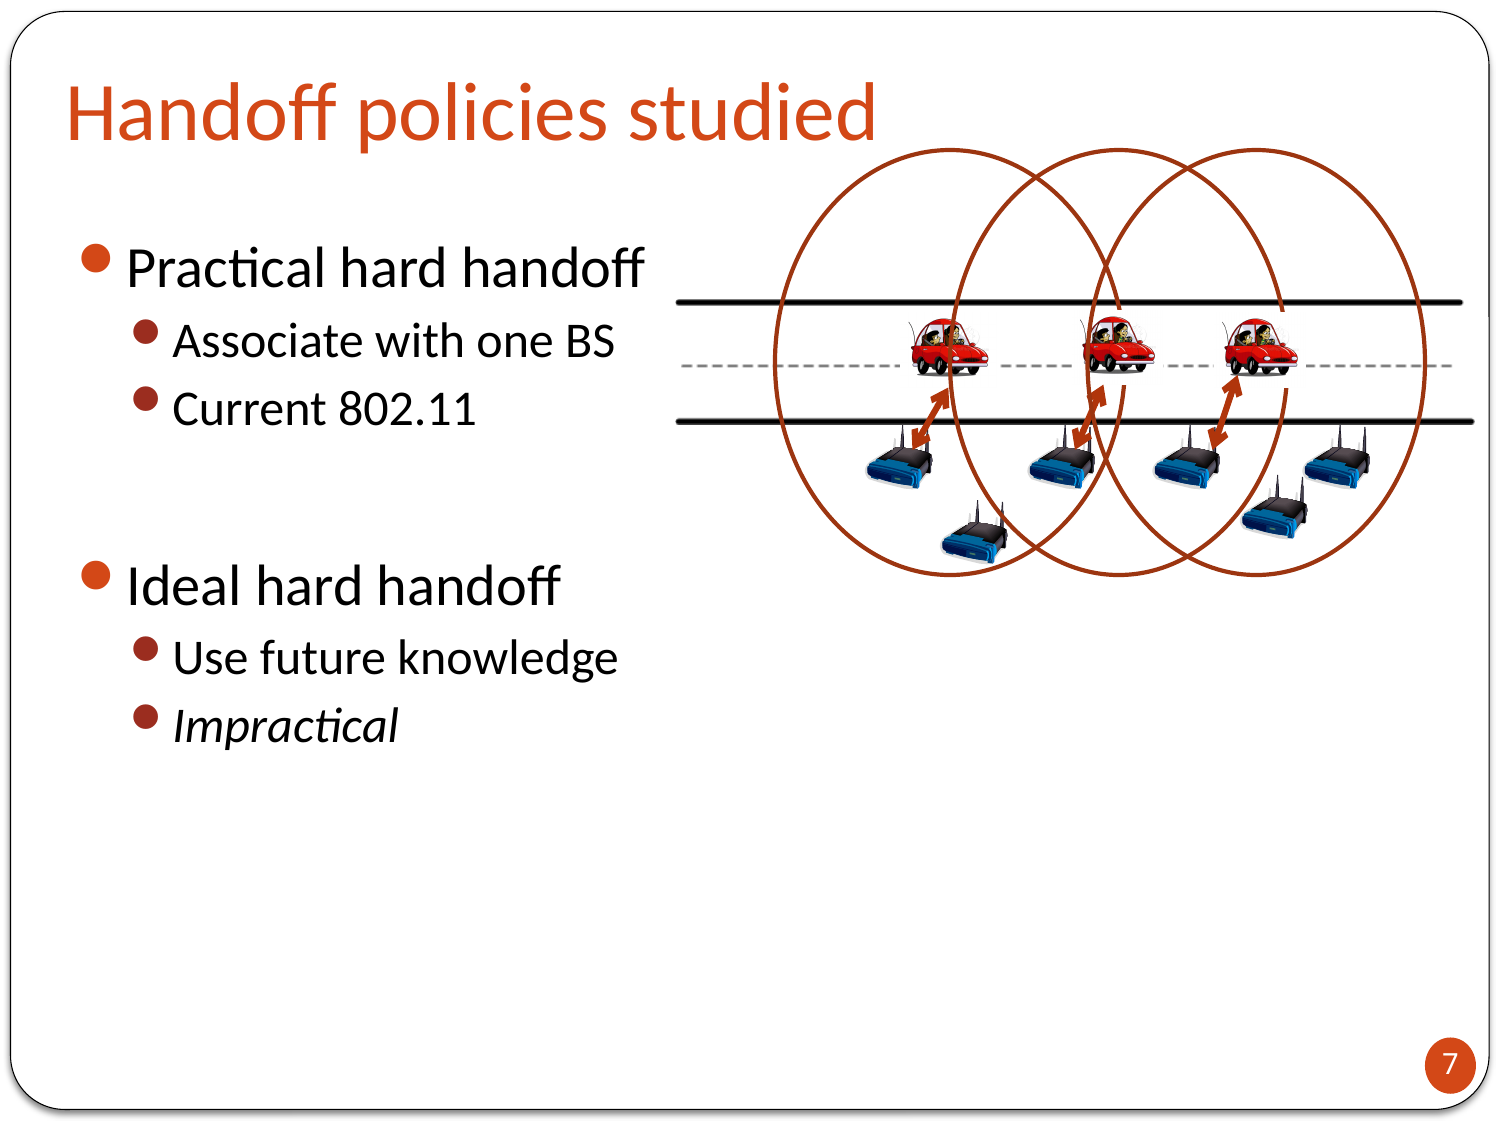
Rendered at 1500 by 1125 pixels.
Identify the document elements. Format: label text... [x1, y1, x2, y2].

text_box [1187, 399, 1263, 426]
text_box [949, 149, 1086, 576]
title Handoff policies studied [50, 50, 1300, 175]
picture [1426, 299, 1475, 426]
picture [937, 499, 949, 565]
list Practical hard handoff Associate with one BS Current 802.11 Ideal hard handoff Use future knowledge Impractical [62, 149, 775, 1025]
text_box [1087, 149, 1426, 576]
text_box [784, 435, 943, 576]
slide_number 7 [1424, 1037, 1476, 1094]
picture [674, 299, 949, 490]
text_box [782, 148, 950, 298]
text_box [898, 400, 943, 437]
